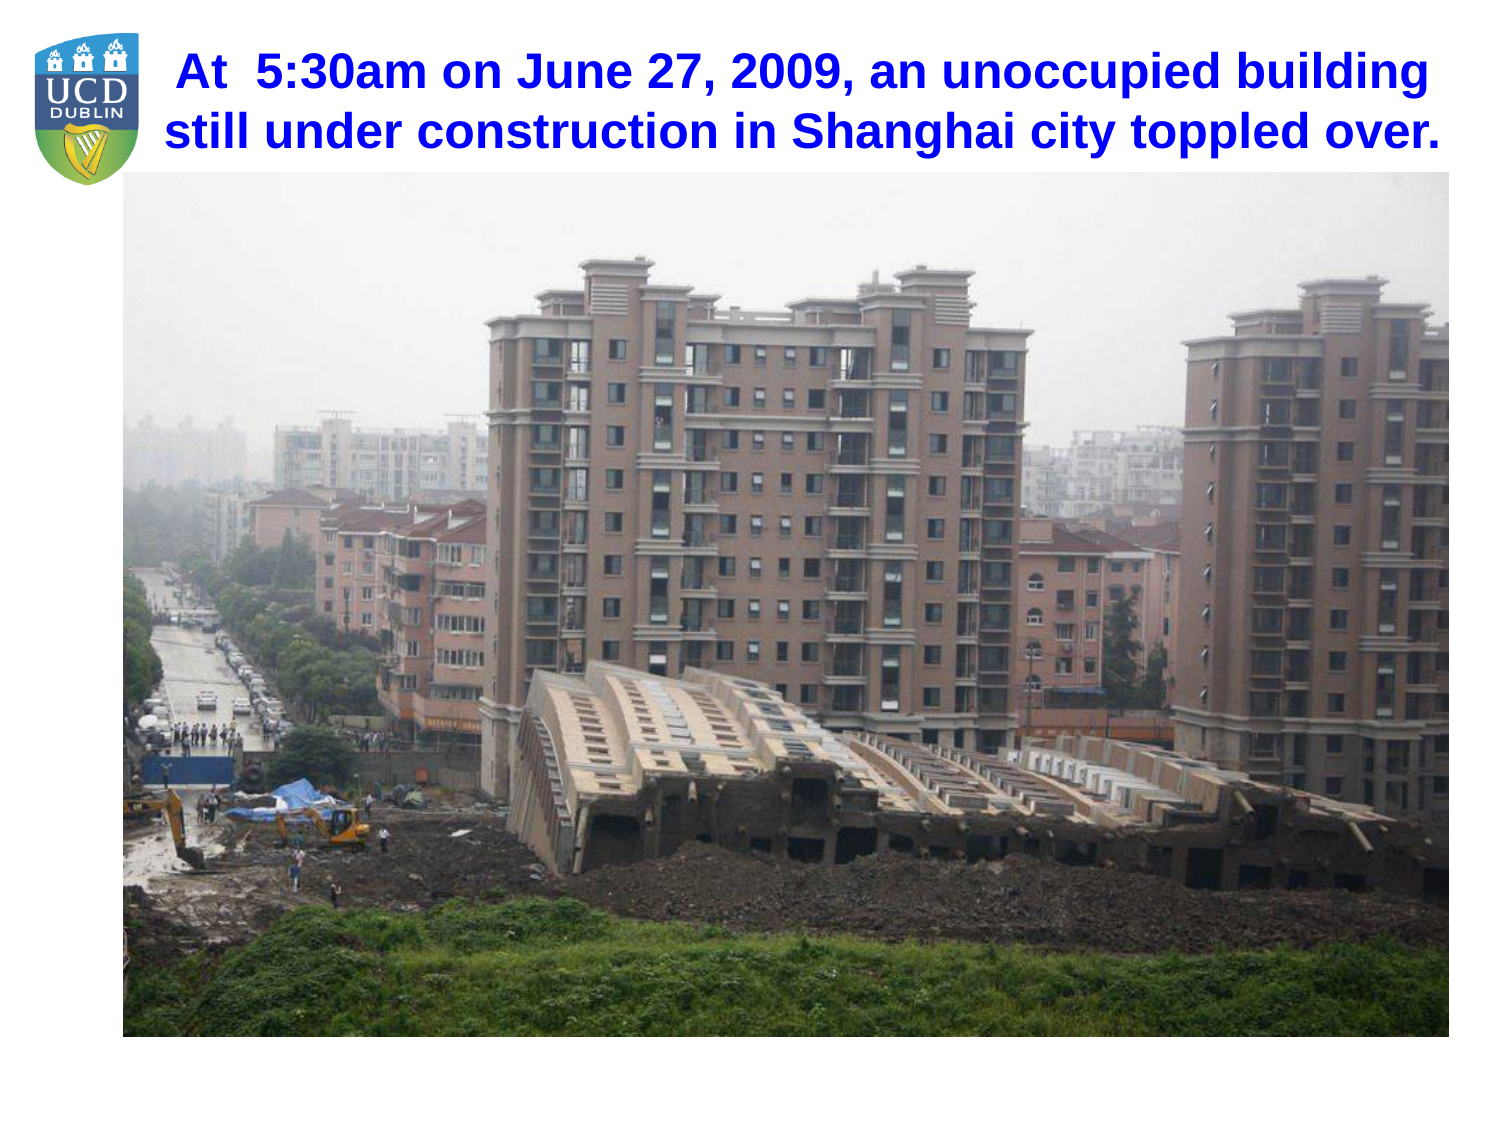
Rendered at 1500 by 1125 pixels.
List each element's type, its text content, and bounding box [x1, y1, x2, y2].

picture [29, 30, 1450, 1037]
text_box At 5:30am on June 27, 2009, an unoccupied building still under construction in Shanghai city toppled over. [147, 30, 1459, 166]
